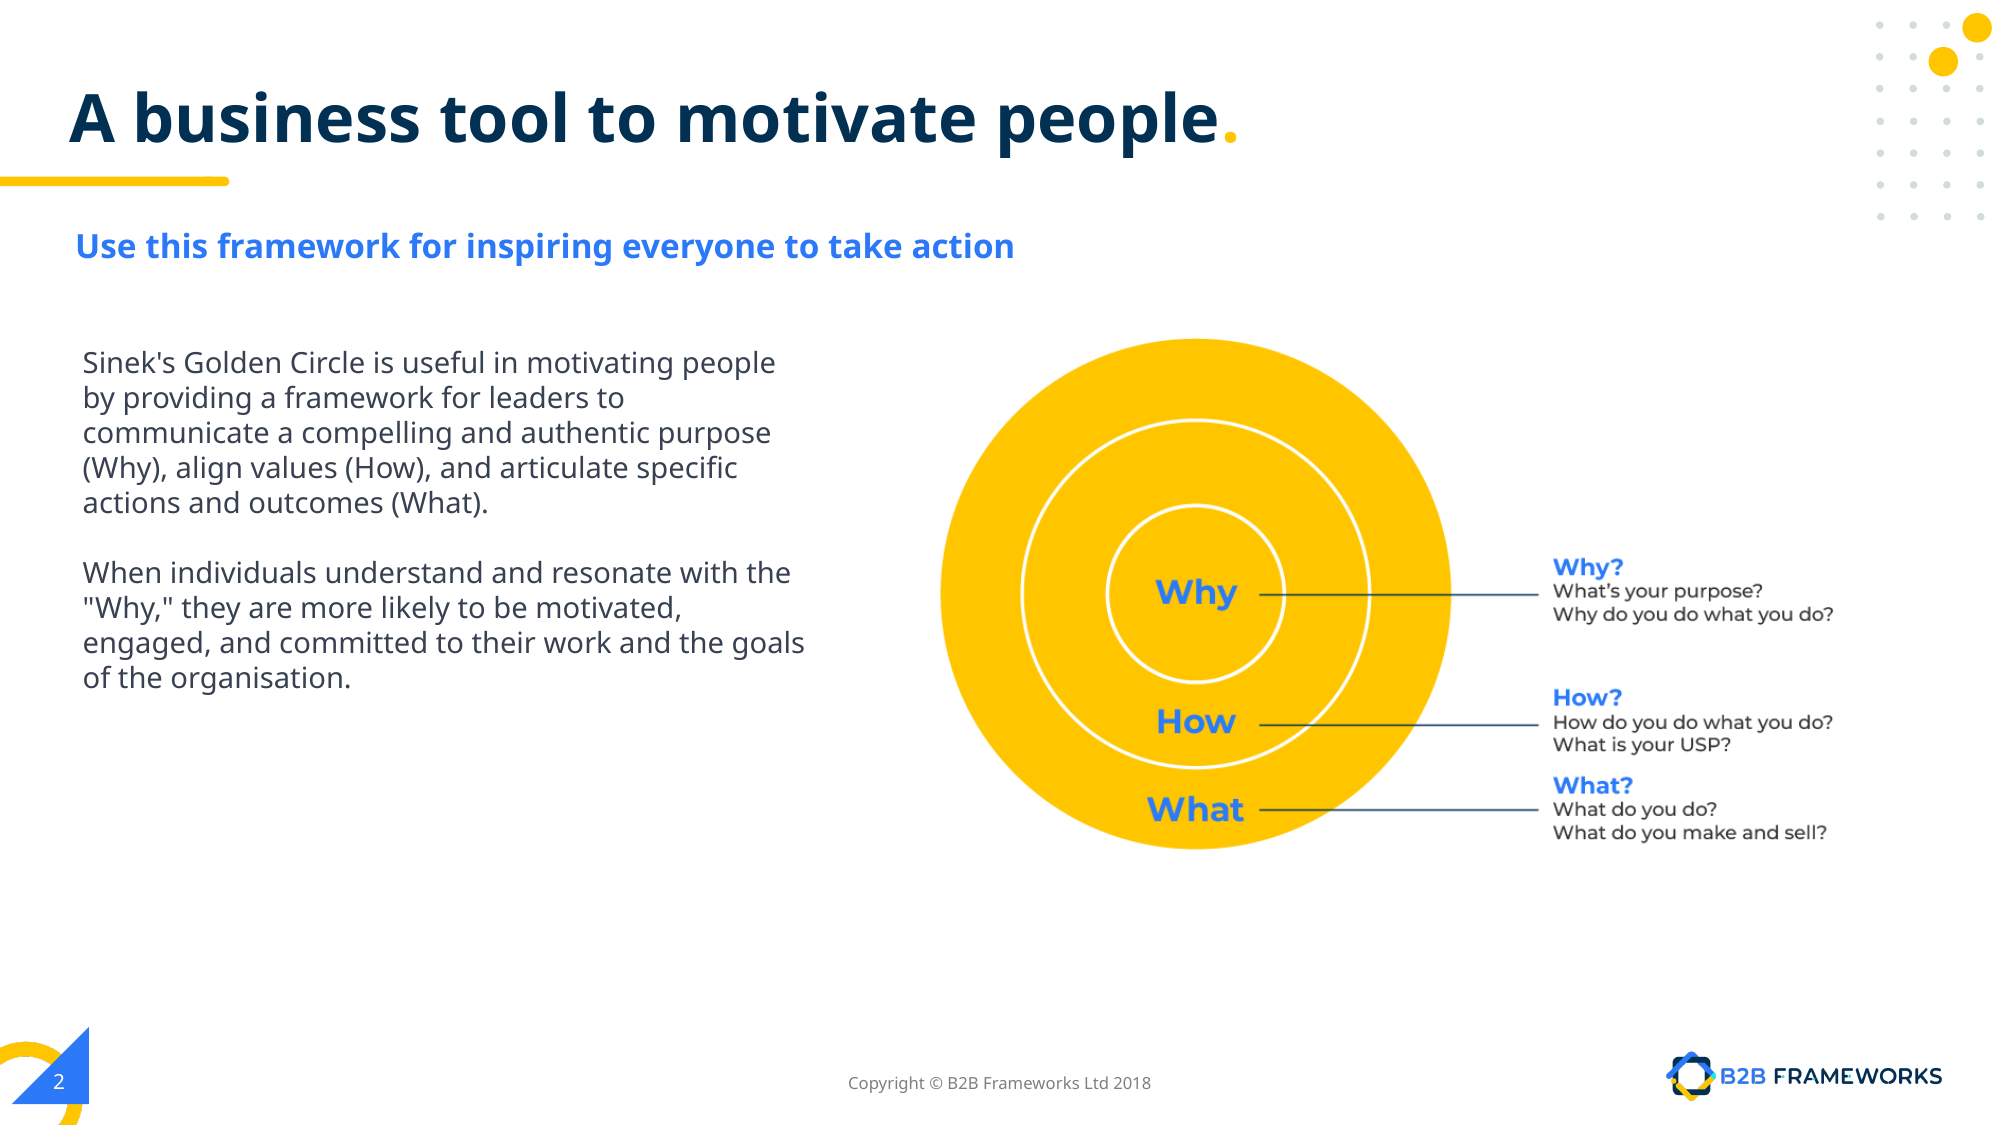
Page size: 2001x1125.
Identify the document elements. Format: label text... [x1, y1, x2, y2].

text_box Use this framework for inspiring everyone to take action [60, 217, 1915, 273]
title A business tool to motivate people. [54, 77, 1934, 168]
footer Copyright © B2B Frameworks Ltd 2018 [662, 1052, 1338, 1113]
picture [0, 1041, 84, 1125]
slide_number ‹#› [38, 1052, 488, 1113]
text_box Sinek's Golden Circle is useful in motivating people by providing a framework for leaders to communicate a compelling and authentic purpose (Why), align values (How), and articulate specific actions and outcomes (What). When individuals understand and resonate with the "Why," they are more likely to be motivated, engaged, and committed to their work and the goals of the organisation. [67, 336, 823, 702]
picture [912, 323, 1850, 871]
picture [1655, 1040, 1952, 1111]
